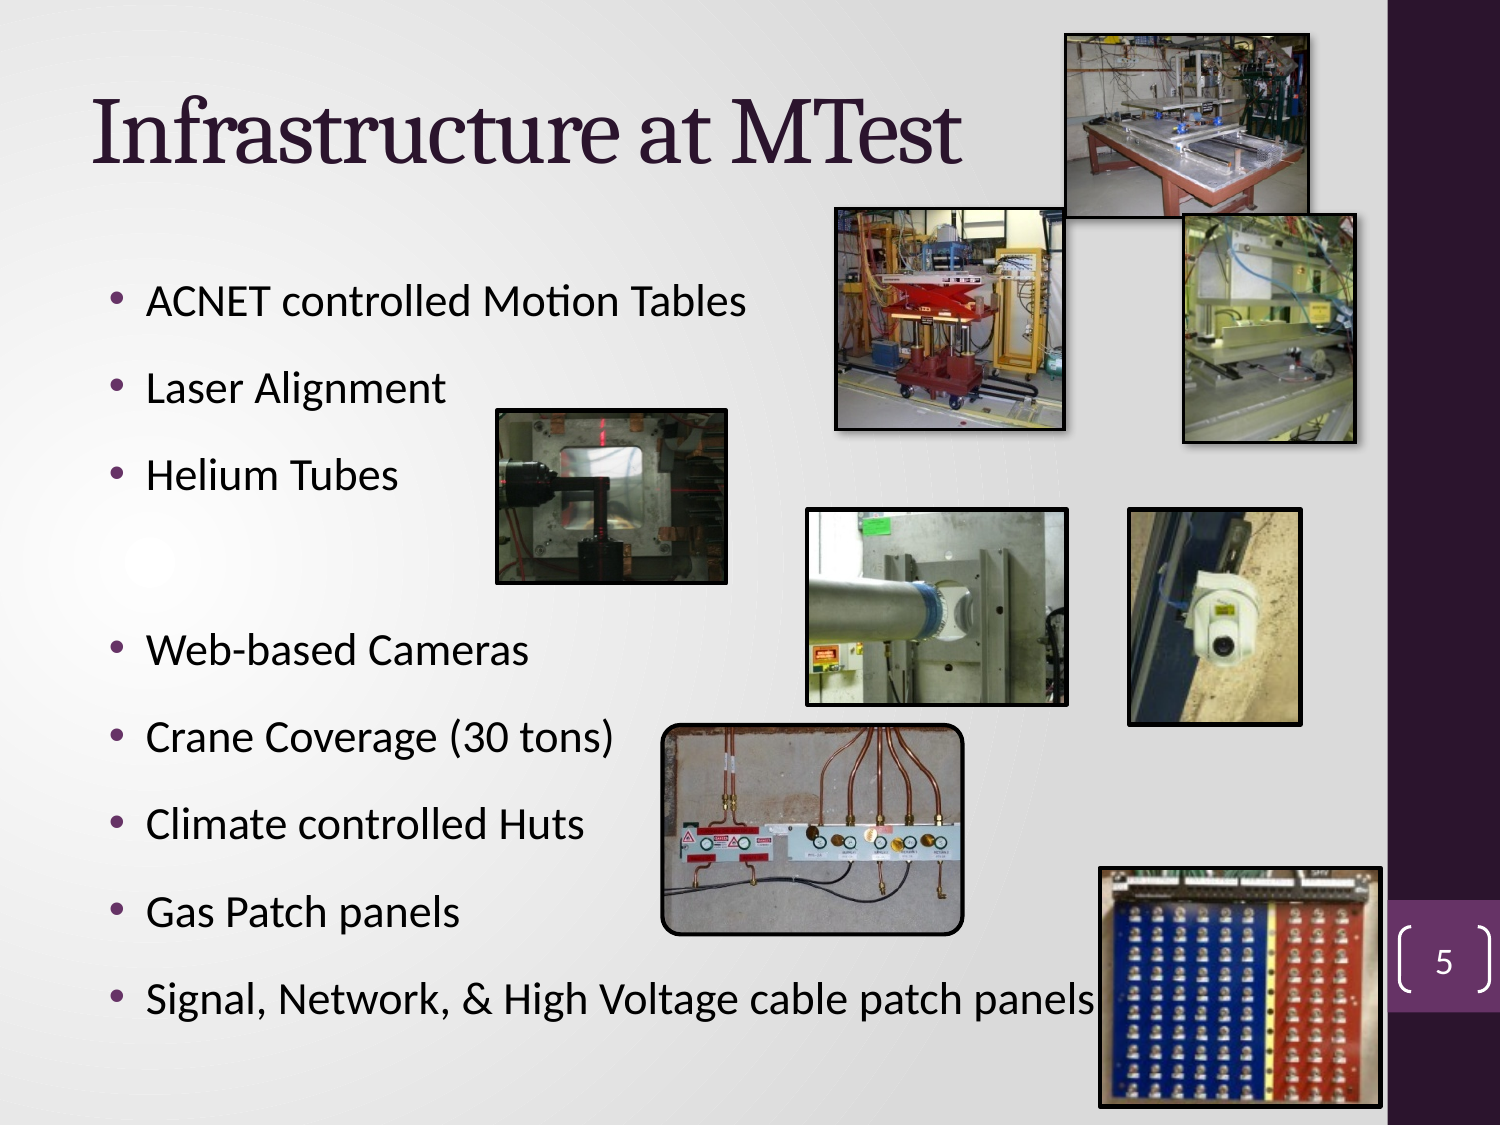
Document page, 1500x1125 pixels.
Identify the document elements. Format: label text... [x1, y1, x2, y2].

picture [1130, 510, 1299, 723]
picture [661, 724, 963, 935]
picture [808, 510, 1065, 704]
picture [1101, 869, 1379, 1105]
title Infrastructure at MTest [75, 31, 1066, 219]
title Infrastructure at MTest [1316, 31, 1325, 208]
list ACNET controlled Motion Tables Laser Alignment Helium Tubes Web-based Cameras Crane Coverage (30 tons) Climate controlled Huts Gas Patch panels Signal, Network, & High Voltage cable patch panels [75, 262, 1425, 1038]
slide_number 5 [1397, 925, 1492, 994]
picture [836, 209, 1063, 429]
picture [1066, 35, 1354, 442]
picture [498, 411, 725, 582]
